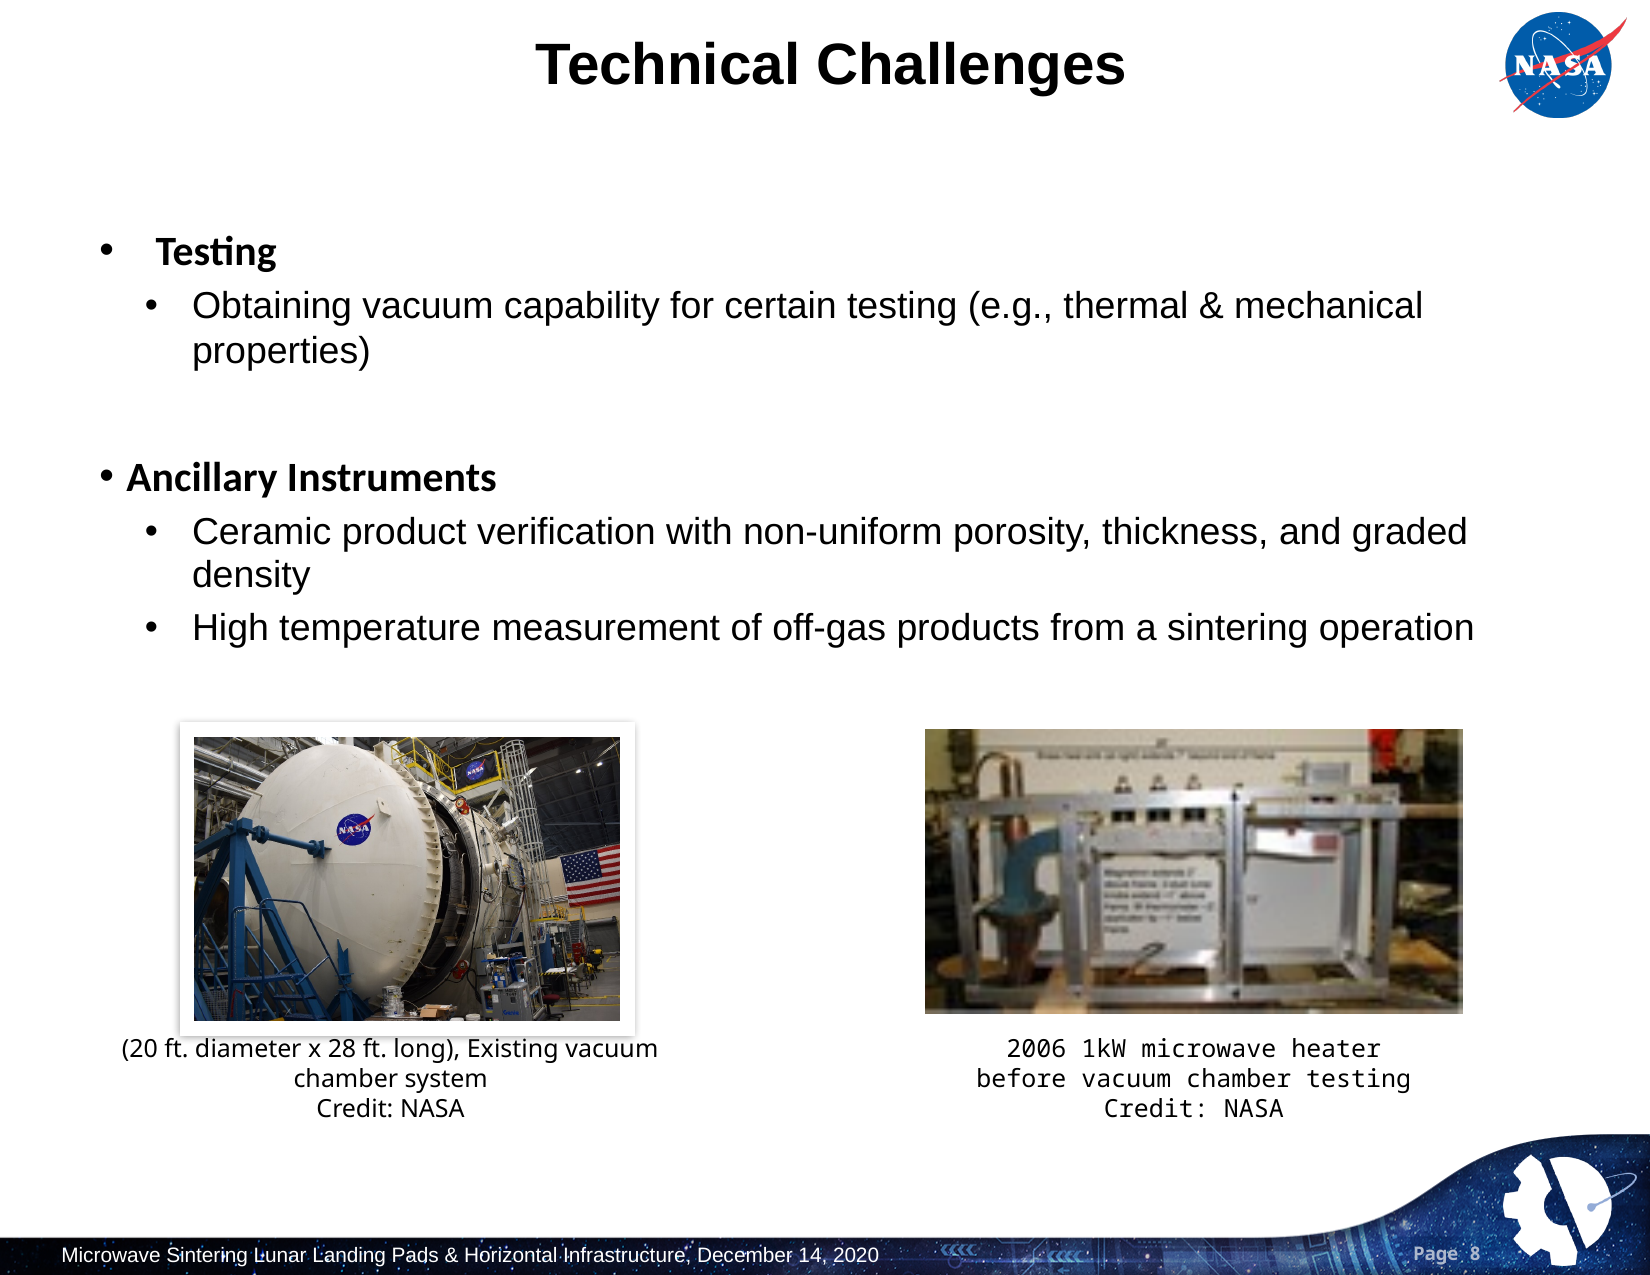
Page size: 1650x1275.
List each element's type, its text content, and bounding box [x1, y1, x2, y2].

title Technical Challenges [82, 23, 1582, 99]
text_box (20 ft. diameter x 28 ft. long), Existing vacuum chamber system Credit: NASA [2, 1025, 705, 1130]
picture [194, 736, 620, 1022]
picture [1499, 12, 1627, 118]
list Testing Obtaining vacuum capability for certain testing (e.g., thermal & mechanical properties) Ancillary Instruments Ceramic product verification with non-uniform porosity, thickness, and graded density High temperature measurement of off-gas products from a sintering operation [82, 215, 1505, 1143]
picture [925, 729, 1463, 1014]
picture [0, 1134, 1650, 1275]
text_box 2006 1kW microwave heater before vacuum chamber testing Credit: NASA [961, 1025, 1427, 1130]
